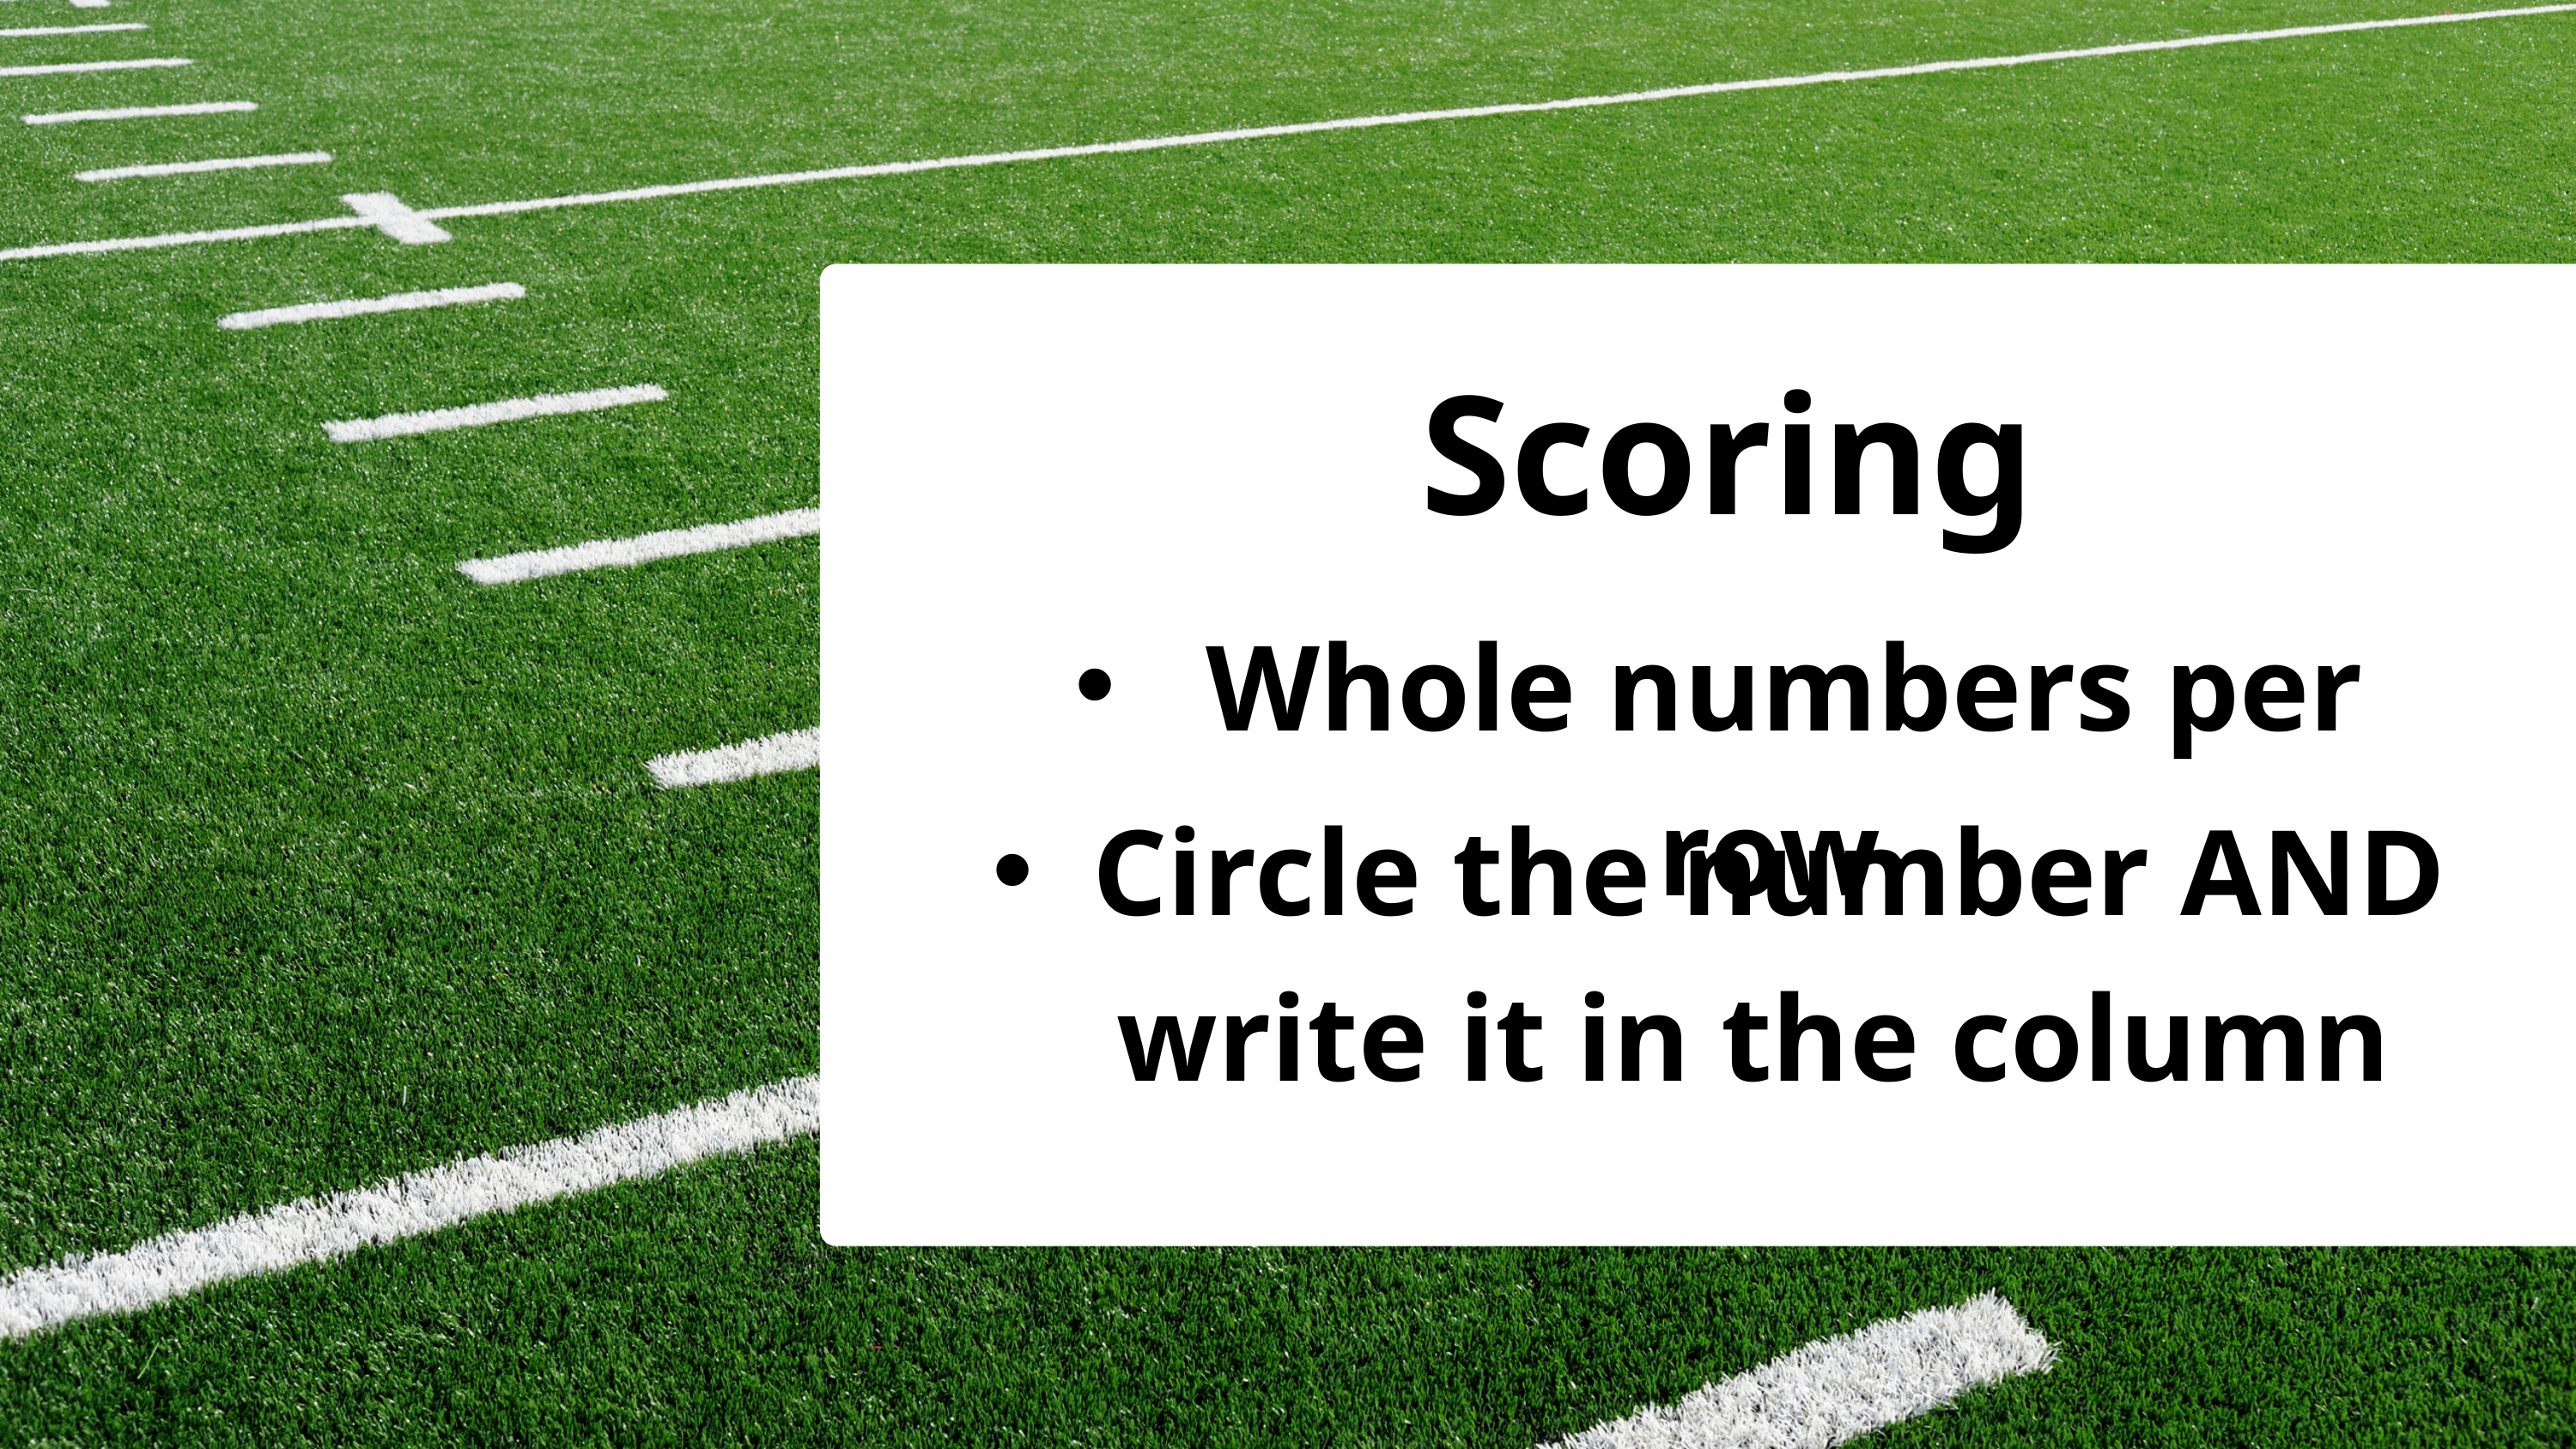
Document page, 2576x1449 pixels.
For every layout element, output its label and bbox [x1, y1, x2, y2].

text_box [0, 0, 2576, 1449]
text_box [819, 264, 2576, 1246]
